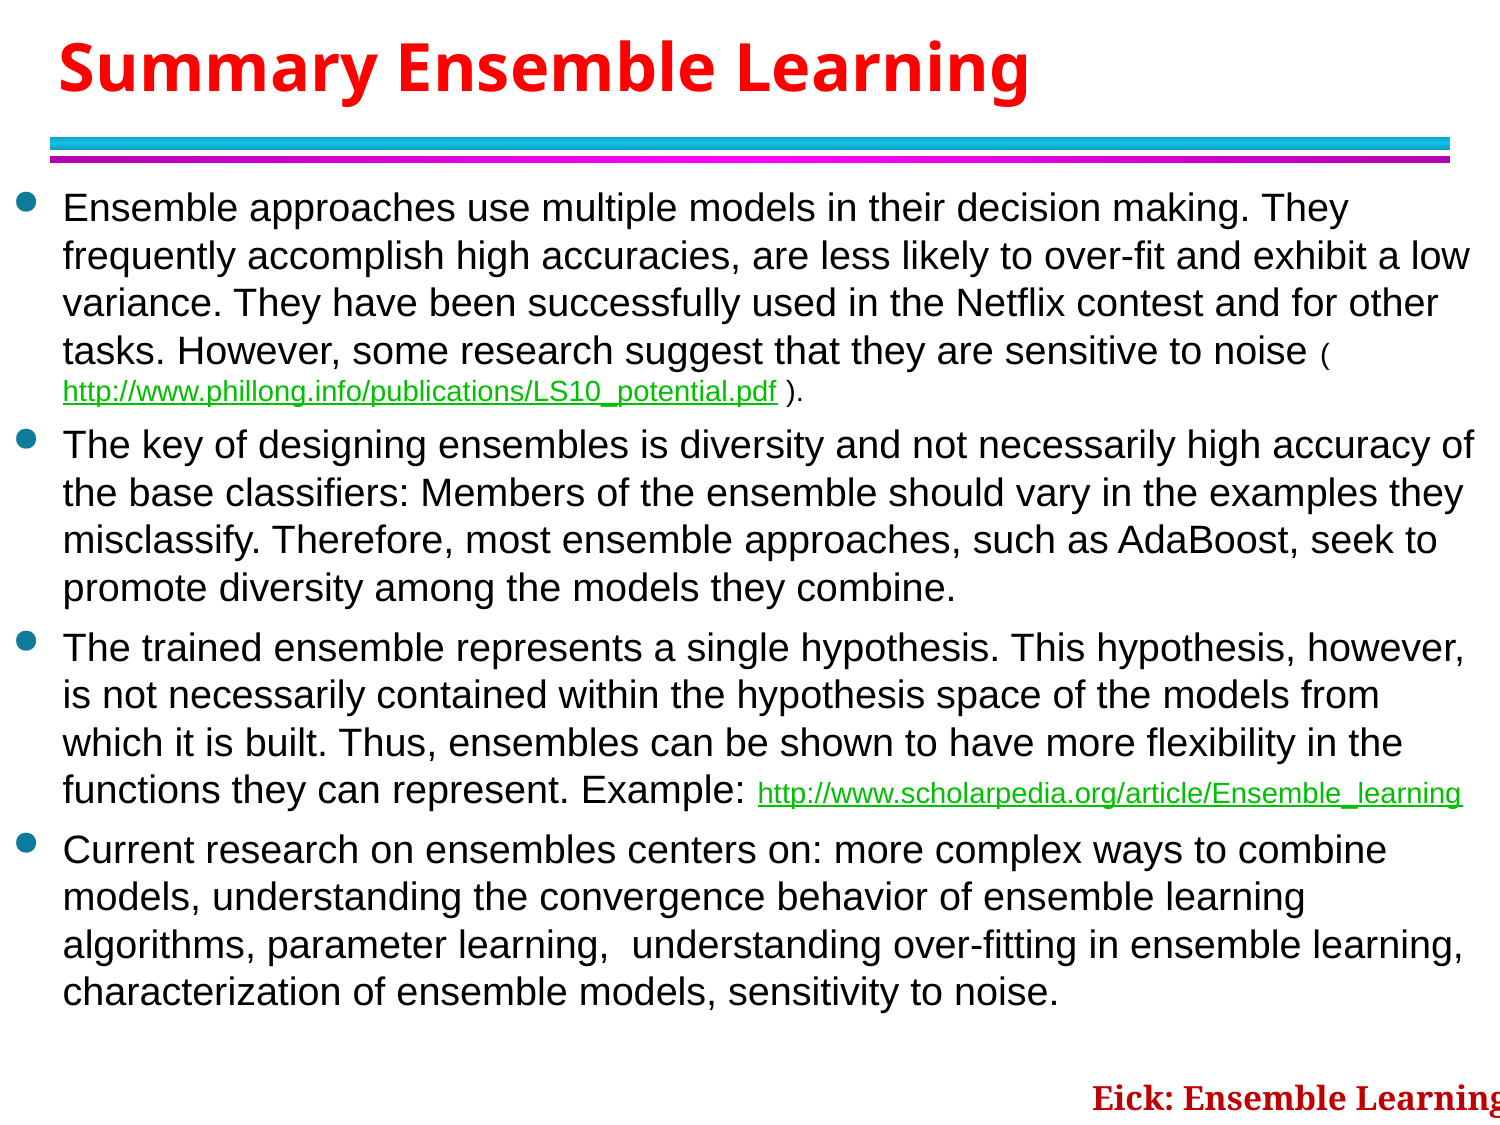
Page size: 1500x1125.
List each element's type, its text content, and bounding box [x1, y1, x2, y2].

title Summary Ensemble Learning [43, 0, 1469, 112]
text_box Eick: Ensemble Learning [1077, 1069, 1500, 1125]
list Ensemble approaches use multiple models in their decision making. They frequently accomplish high accuracies, are less likely to over-fit and exhibit a low variance. They have been successfully used in the Netflix contest and for other tasks. However, some research suggest that they are sensitive to noise (http://www.phillong.info/publications/LS10_potential.pdf ). The key of designing ensembles is diversity and not necessarily high accuracy of the base classifiers: Members of the ensemble should vary in the examples they misclassify. Therefore, most ensemble approaches, such as AdaBoost, seek to promote diversity among the models they combine. The trained ensemble represents a single hypothesis. This hypothesis, however, is not necessarily contained within the hypothesis space of the models from which it is built. Thus, ensembles can be shown to have more flexibility in the functions they can represent. Example: http://www.scholarpedia.org/article/Ensemble_learning Current research on ensembles centers on: more complex ways to combine models, understanding the convergence behavior of ensemble learning algorithms, parameter learning, understanding over-fitting in ensemble learning, characterization of ensemble models, sensitivity to noise. [0, 174, 1500, 1075]
